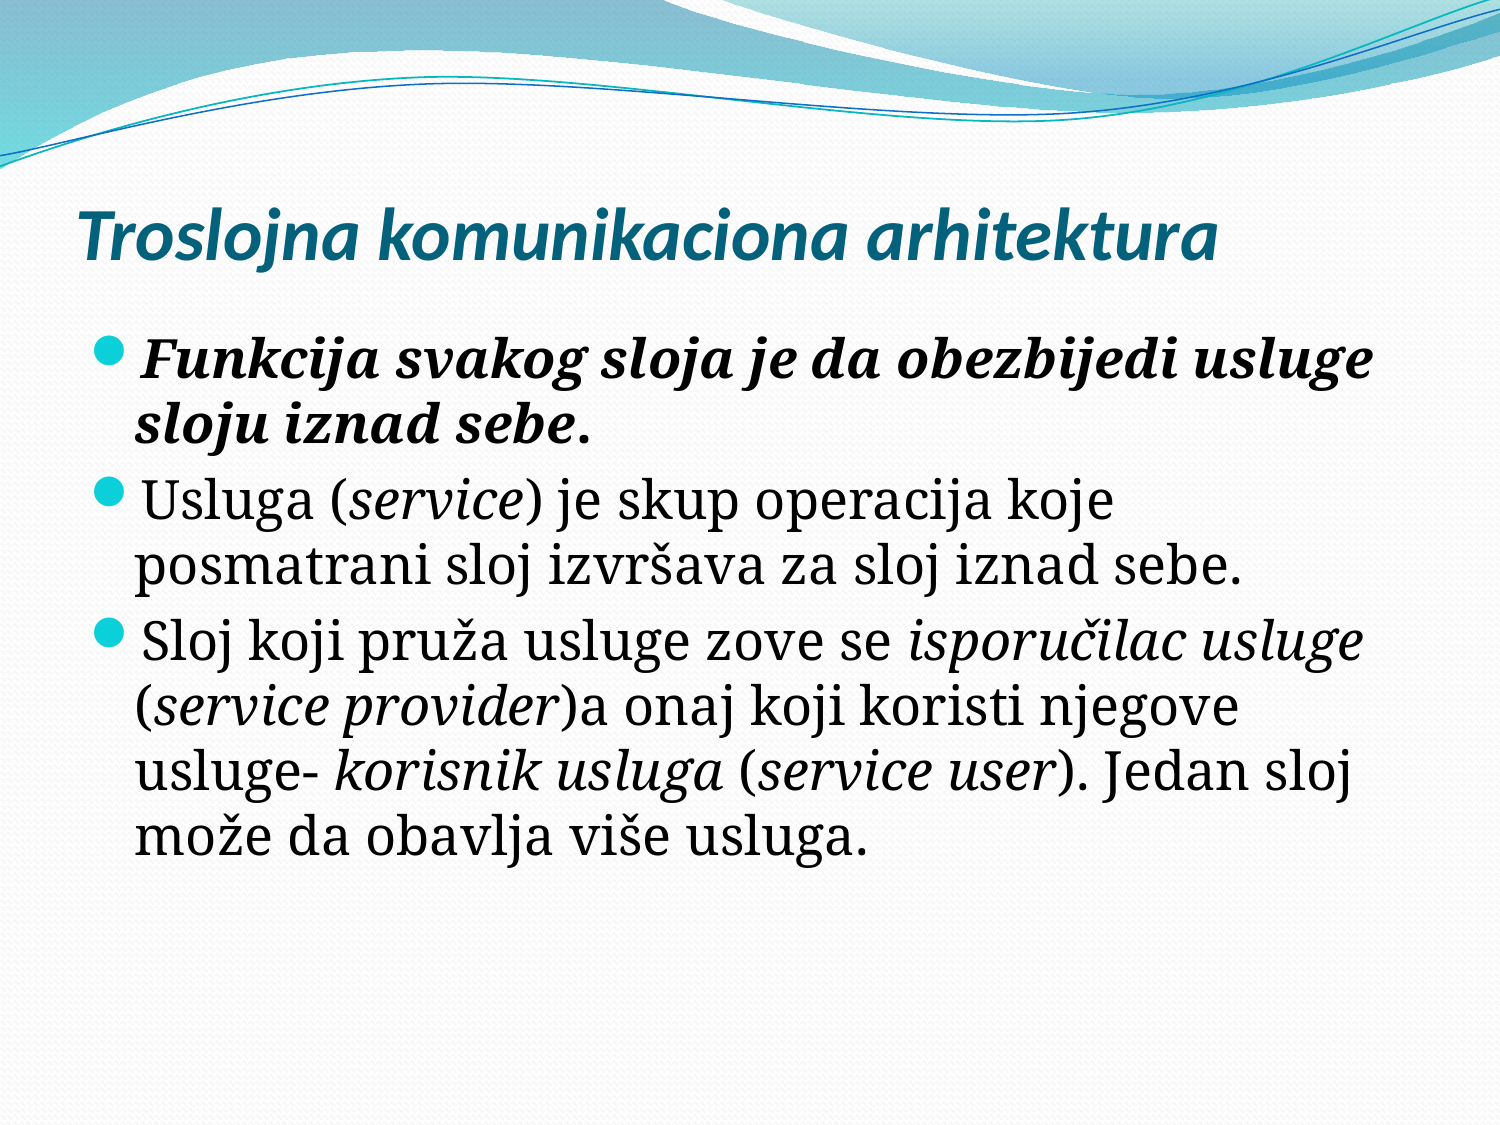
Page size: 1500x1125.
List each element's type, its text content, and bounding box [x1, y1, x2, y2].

list Funkcija svakog sloja je da obezbijedi usluge sloju iznad sebe. Usluga (service) je skup operacija koje posmatrani sloj izvršava za sloj iznad sebe. Sloj koji pruža usluge zove se isporučilac usluge (service provider)a onaj koji koristi njegove usluge- korisnik usluga (service user). Jedan sloj može da obavlja više usluga. [75, 317, 1425, 1038]
title Troslojna komunikaciona arhitektura [75, 87, 1425, 275]
